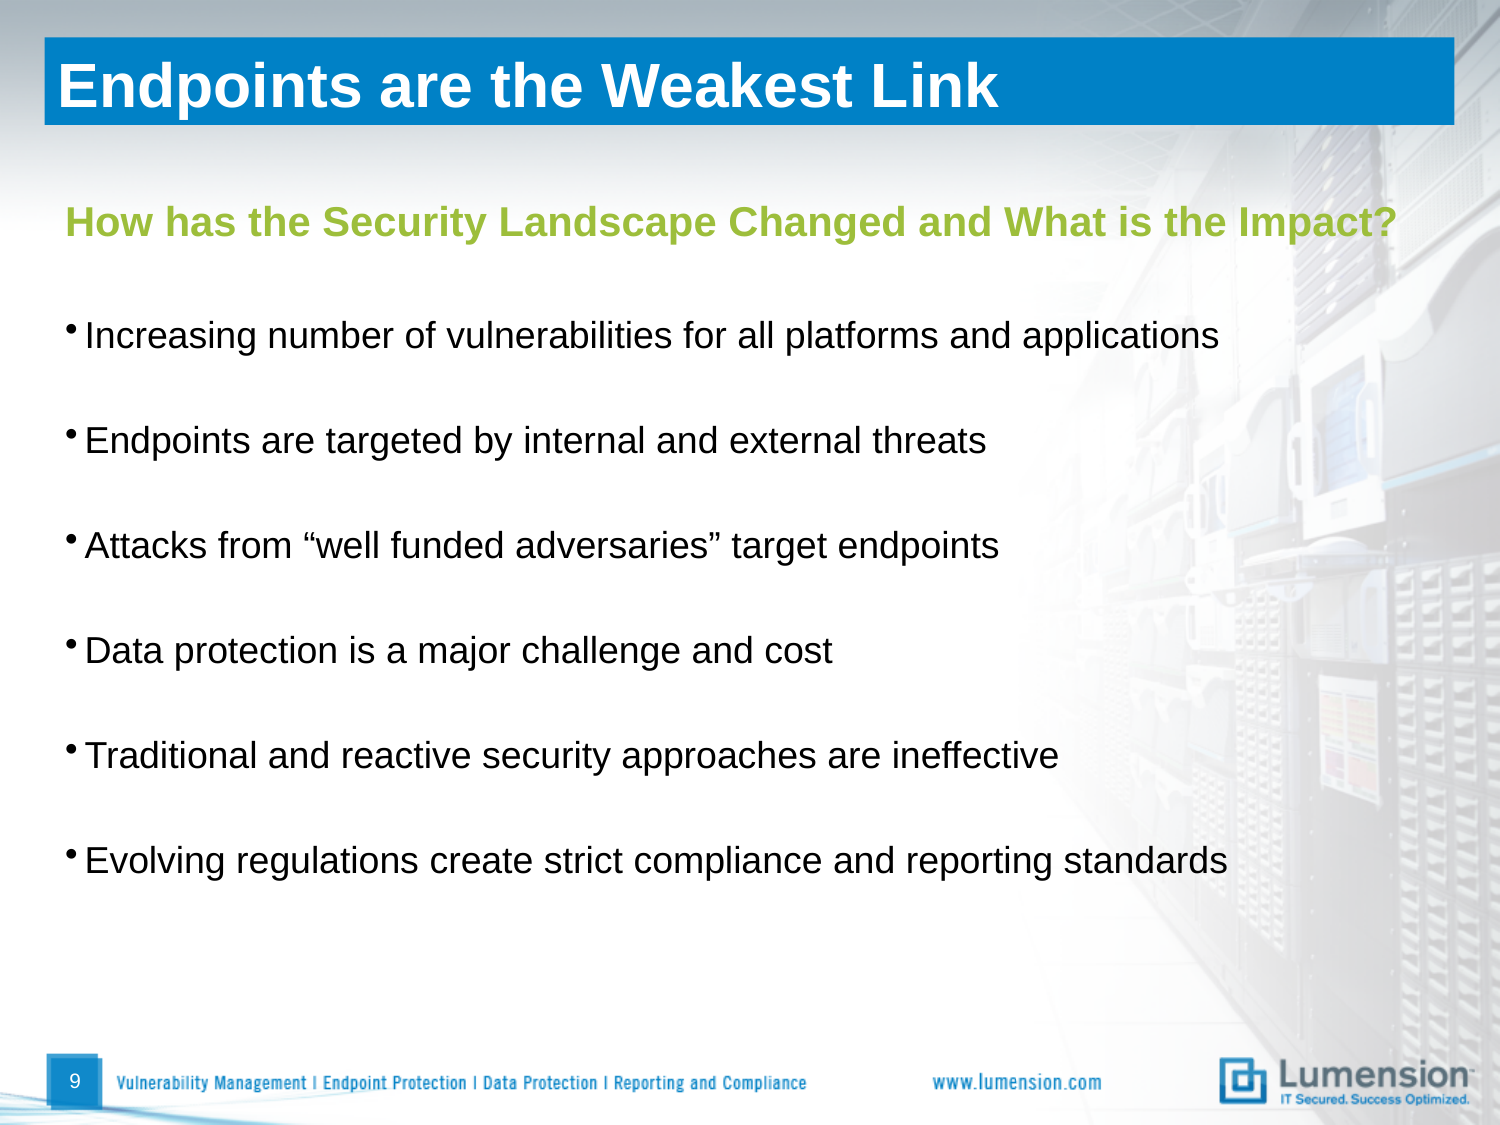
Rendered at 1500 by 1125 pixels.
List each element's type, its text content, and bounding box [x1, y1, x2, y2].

picture [0, 0, 1500, 1125]
slide_number 8 [49, 1059, 101, 1101]
list How has the Security Landscape Changed and What is the Impact? Increasing number of vulnerabilities for all platforms and applications Endpoints are targeted by internal and external threats Attacks from “well funded adversaries” target endpoints Data protection is a major challenge and cost Traditional and reactive security approaches are ineffective Evolving regulations create strict compliance and reporting standards [49, 187, 1451, 1006]
title Endpoints are the Weakest Link [49, 37, 1451, 128]
